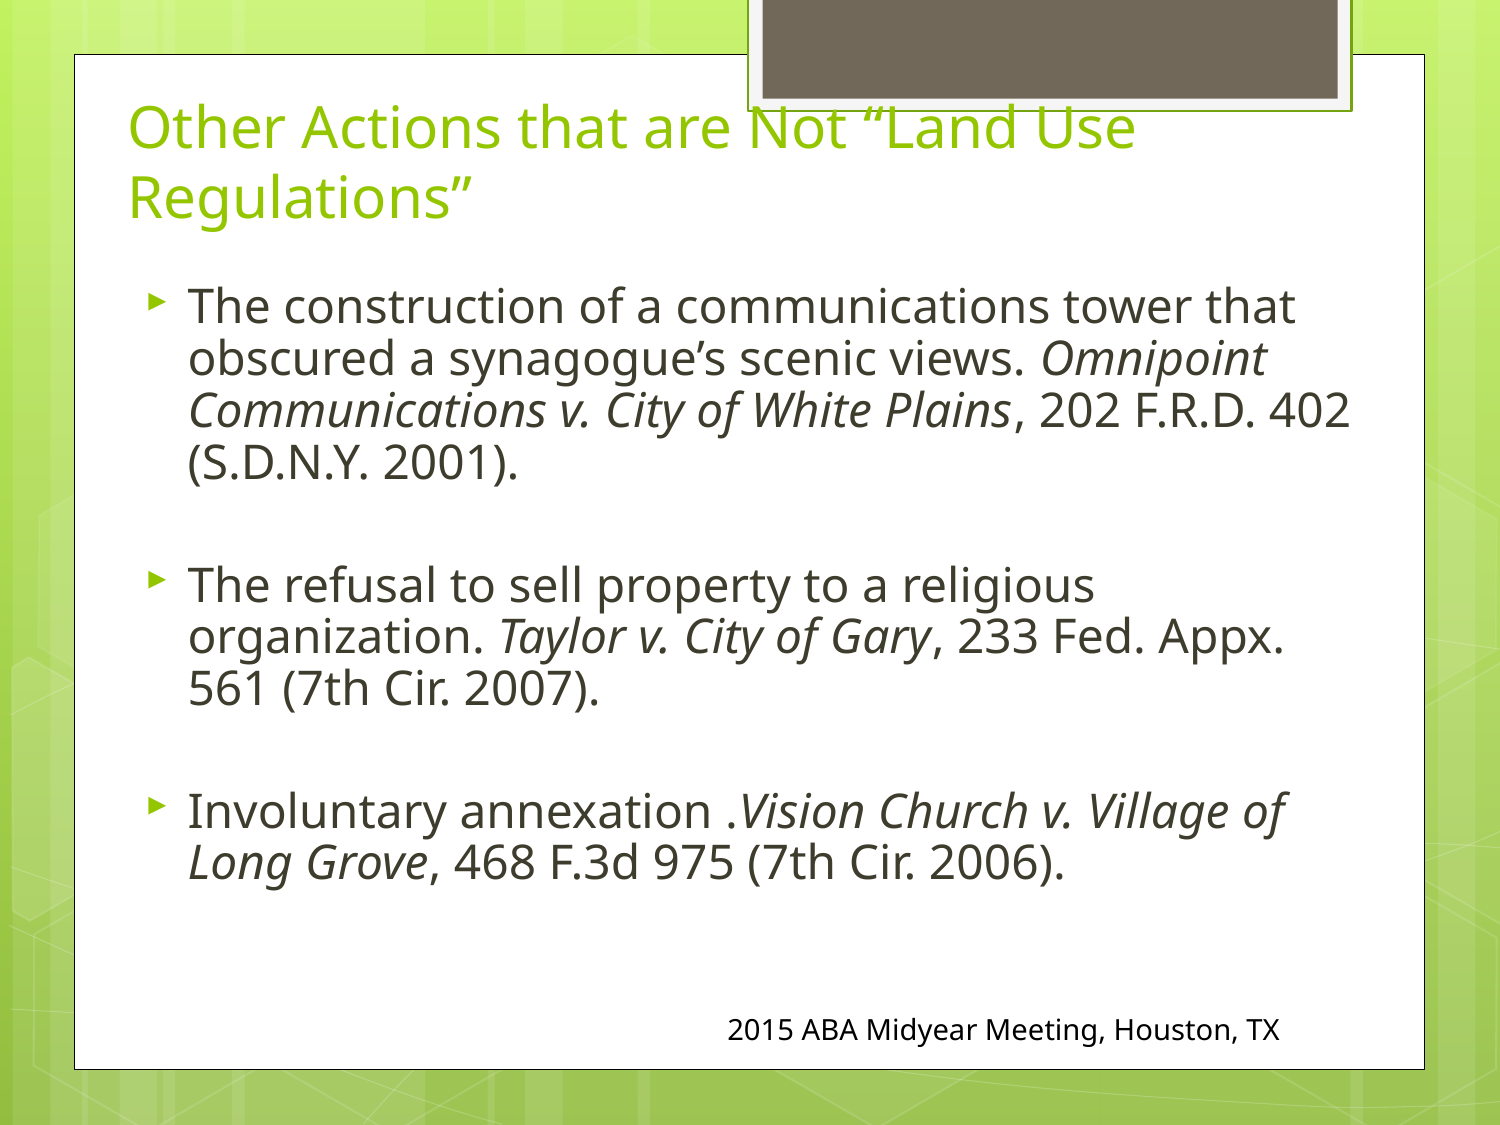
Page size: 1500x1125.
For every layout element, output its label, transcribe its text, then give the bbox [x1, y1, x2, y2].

title Other Actions that are Not “Land Use Regulations” [112, 50, 1388, 238]
text_box 2015 ABA Midyear Meeting, Houston, TX [712, 1004, 1350, 1054]
list The construction of a communications tower that obscured a synagogue’s scenic views. Omnipoint Communications v. City of White Plains, 202 F.R.D. 402 (S.D.N.Y. 2001). The refusal to sell property to a religious organization. Taylor v. City of Gary, 233 Fed. Appx. 561 (7th Cir. 2007). Involuntary annexation .Vision Church v. Village of Long Grove, 468 F.3d 975 (7th Cir. 2006). [112, 275, 1388, 950]
